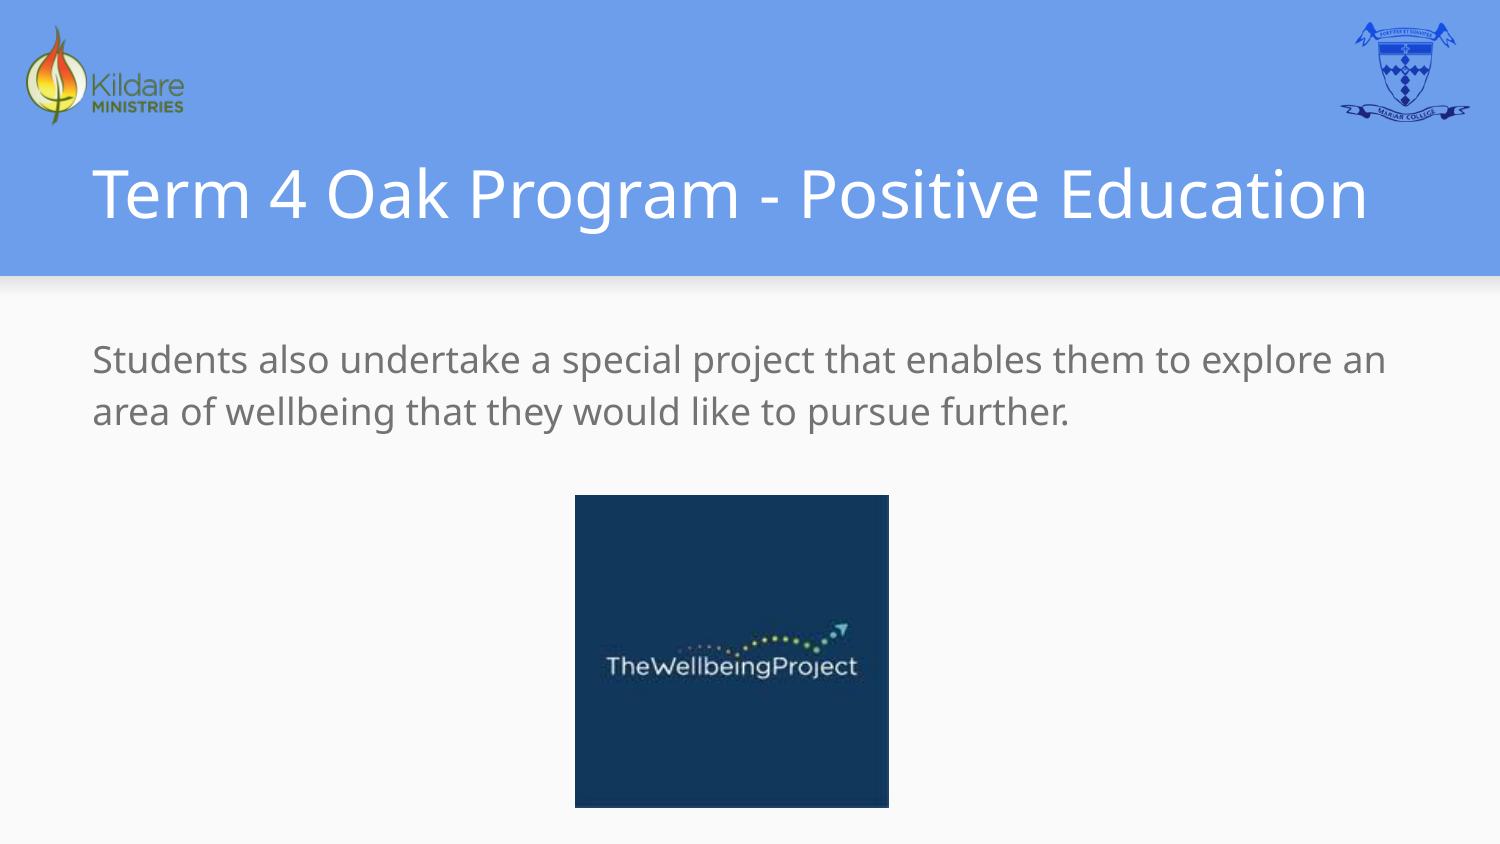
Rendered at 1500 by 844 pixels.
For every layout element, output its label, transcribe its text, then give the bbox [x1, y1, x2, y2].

picture [22, 21, 189, 129]
picture [575, 495, 889, 809]
picture [1340, 21, 1470, 122]
list Students also undertake a special project that enables them to explore an area of wellbeing that they would like to pursue further. [77, 314, 1427, 760]
title Term 4 Oak Program - Positive Education [77, 121, 1427, 248]
